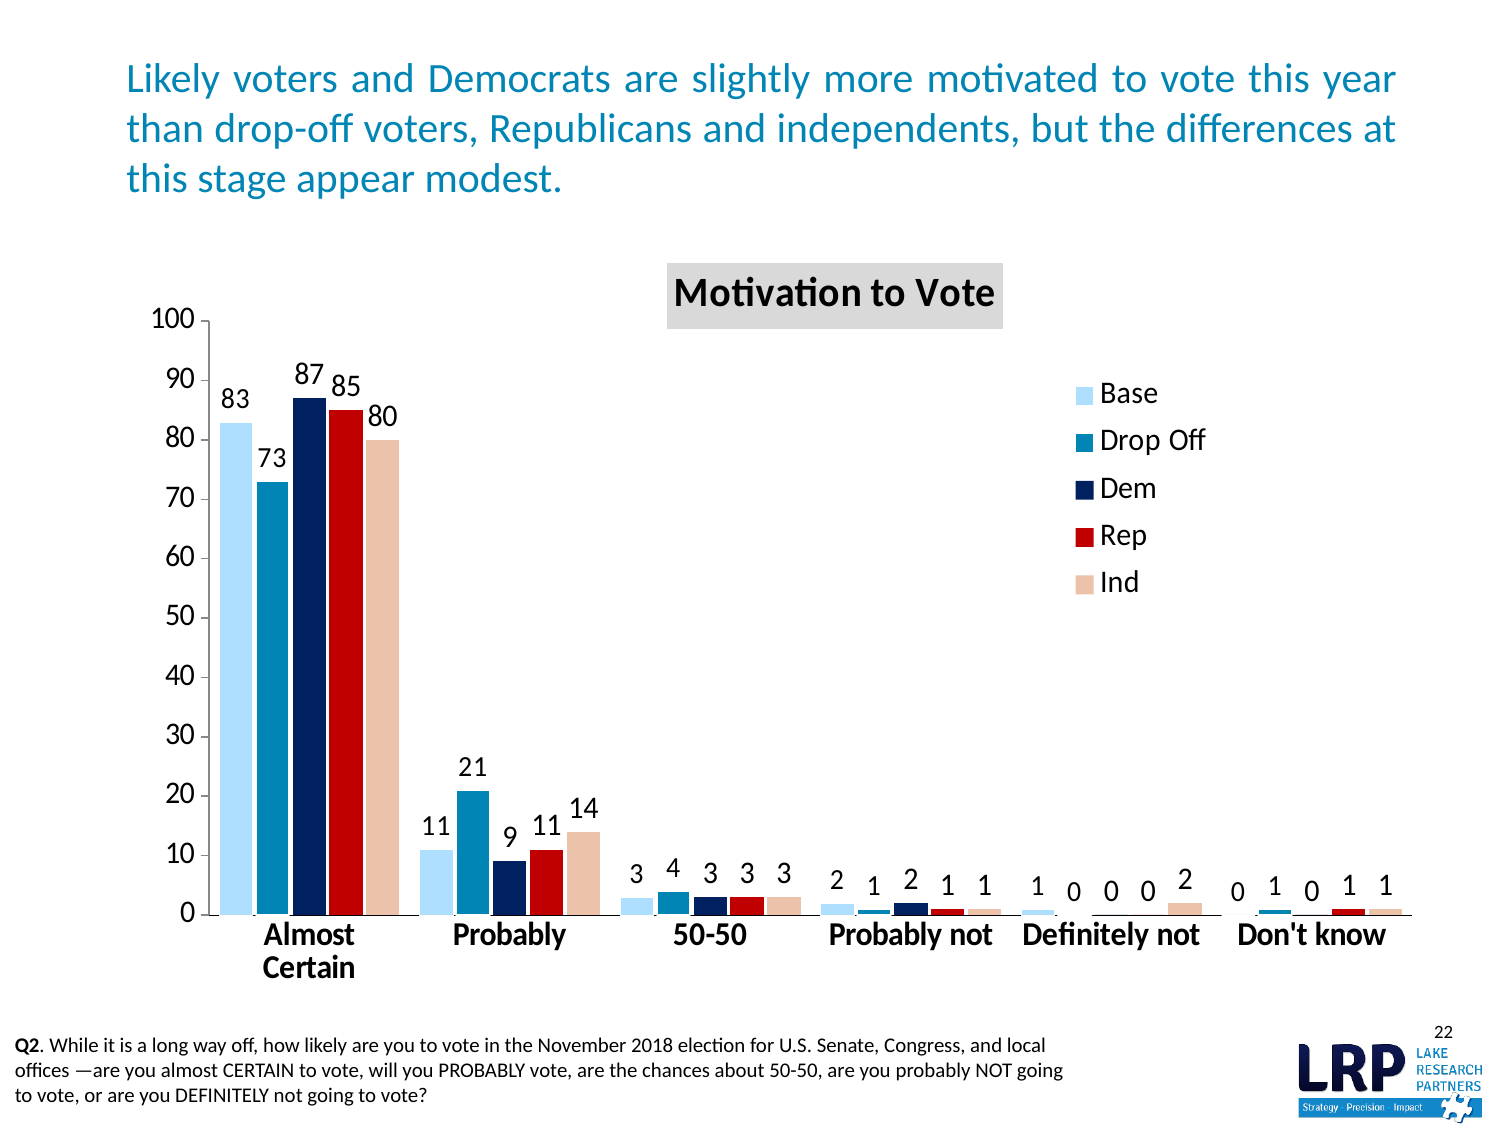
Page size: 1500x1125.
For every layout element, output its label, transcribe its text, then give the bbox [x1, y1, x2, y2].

picture [1297, 1043, 1485, 1124]
chart [149, 262, 1413, 1013]
footer 22 [1387, 1012, 1500, 1063]
text_box Q2. While it is a long way off, how likely are you to vote in the November 2018 election for U.S. Senate, Congress, and local offices —are you almost CERTAIN to vote, will you PROBABLY vote, are the chances about 50-50, are you probably NOT going to vote, or are you DEFINITELY not going to vote? [0, 1024, 1097, 1124]
title Likely voters and Democrats are slightly more motivated to vote this year than drop-off voters, Republicans and independents, but the differences at this stage appear modest. [111, 38, 1413, 213]
